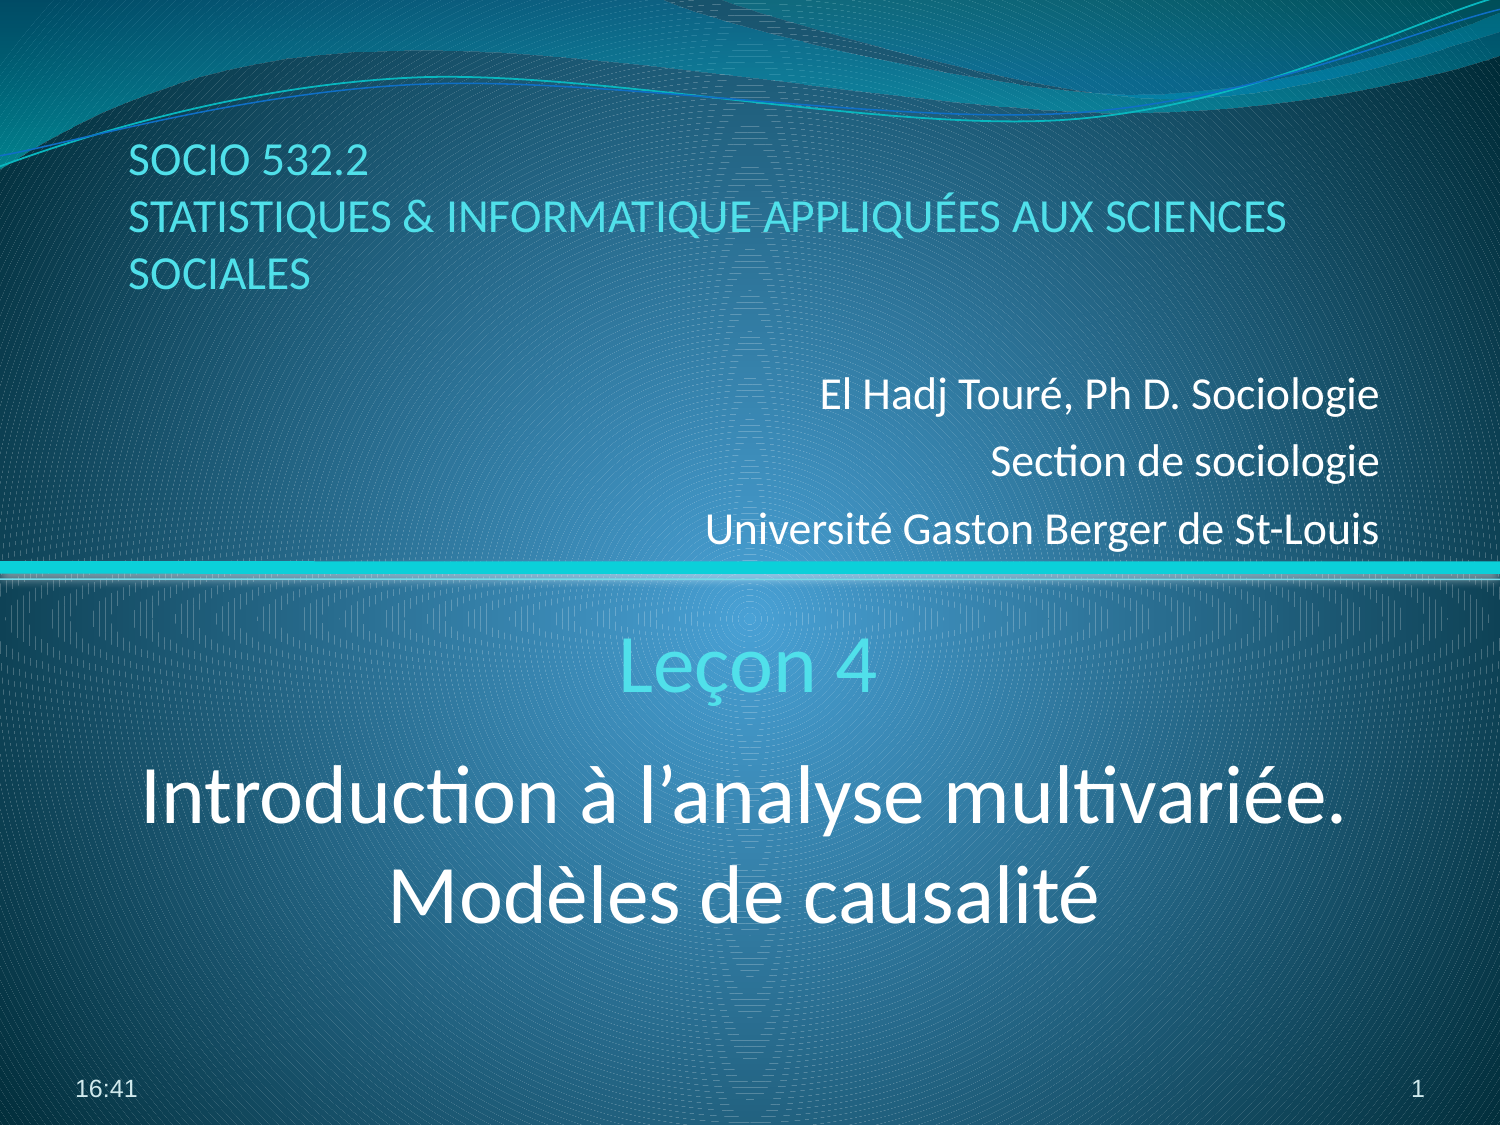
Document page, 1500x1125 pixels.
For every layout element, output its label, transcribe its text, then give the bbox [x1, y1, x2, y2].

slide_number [75, 1042, 425, 1103]
text_box SOCIO 532.2 STATISTIQUES & INFORMATIQUE APPLIQUÉES AUX SCIENCES SOCIALES [128, 125, 1376, 299]
slide_number 1 [1299, 1042, 1425, 1103]
subtitle Introduction à l’analyse multivariée. Modèles de causalité [0, 732, 1500, 863]
title Leçon 4 [106, 591, 1394, 710]
text_box El Hadj Touré, Ph D. Sociologie Section de sociologie Université Gaston Berger de St-Louis [253, 356, 1391, 539]
